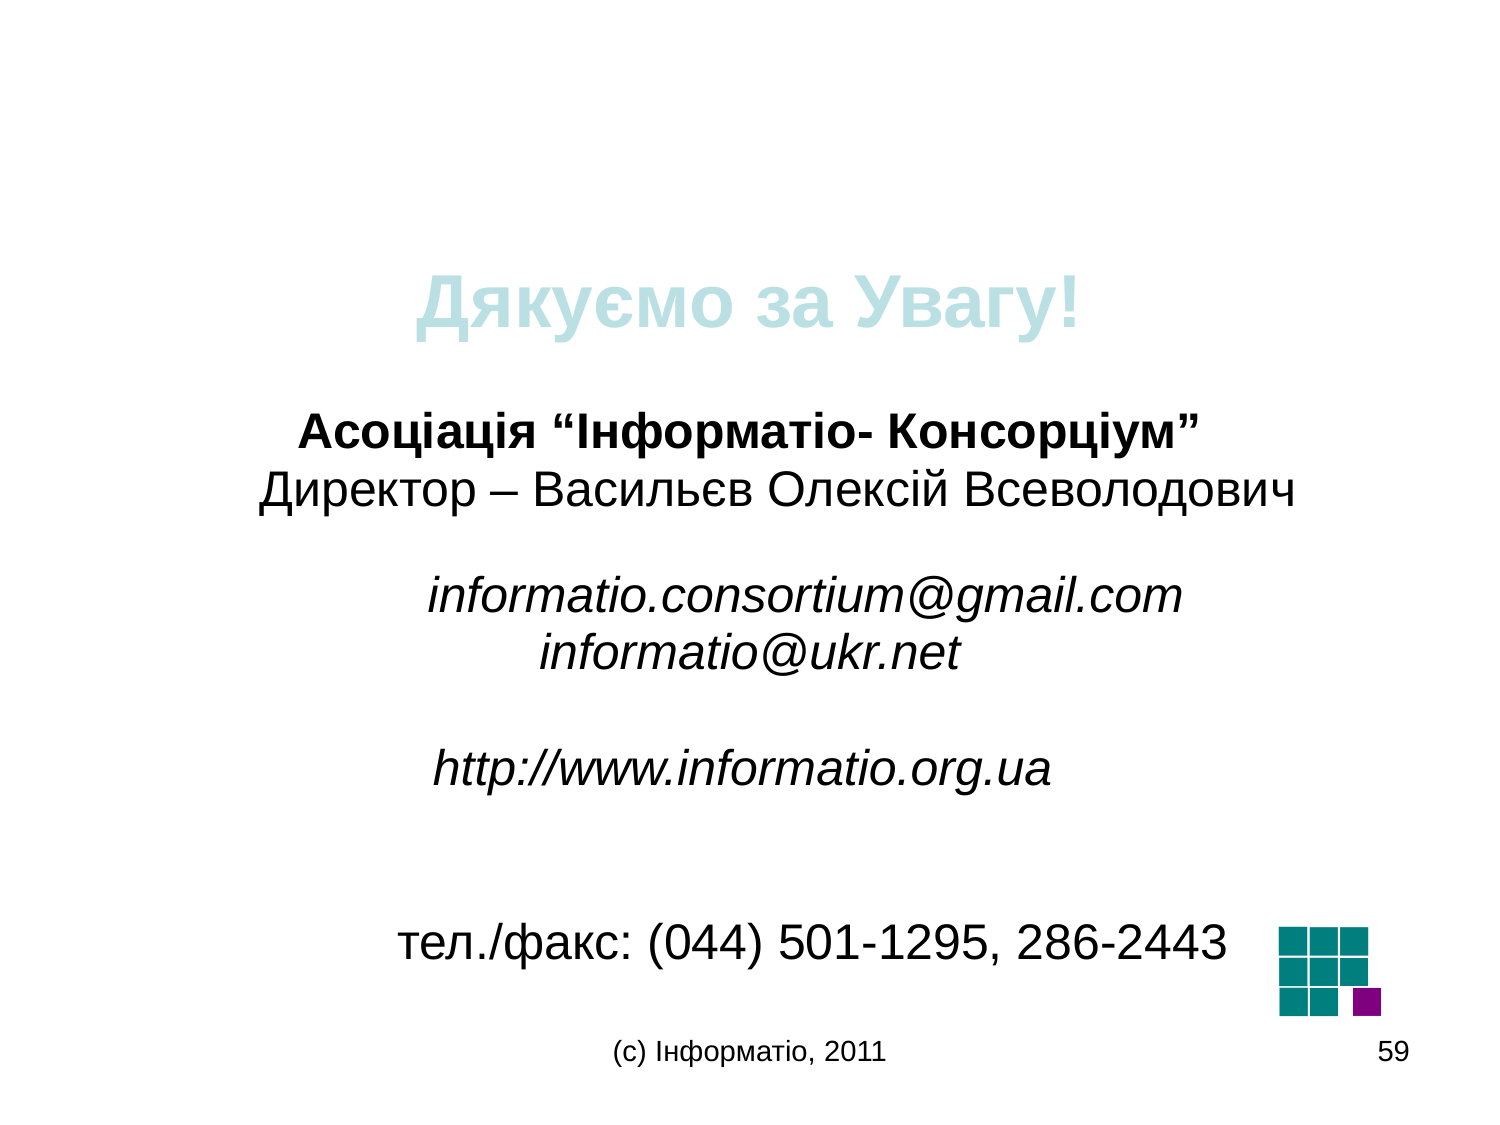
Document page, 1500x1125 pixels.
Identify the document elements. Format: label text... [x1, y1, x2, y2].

picture [1262, 912, 1401, 1043]
slide_number 59 [1074, 1024, 1425, 1103]
list Дякуємо за Увагу! Асоціація “Інформатіо- Консорціум” Директор – Васильєв Олексій Всеволодович informatio.consortium@gmail.com informatio@ukr.net http://www.informatio.org.ua тел./факс: (044) 501-1295, 286-2443 [75, 262, 1425, 1005]
footer (с) Інформатіо, 2011 [512, 1024, 988, 1103]
